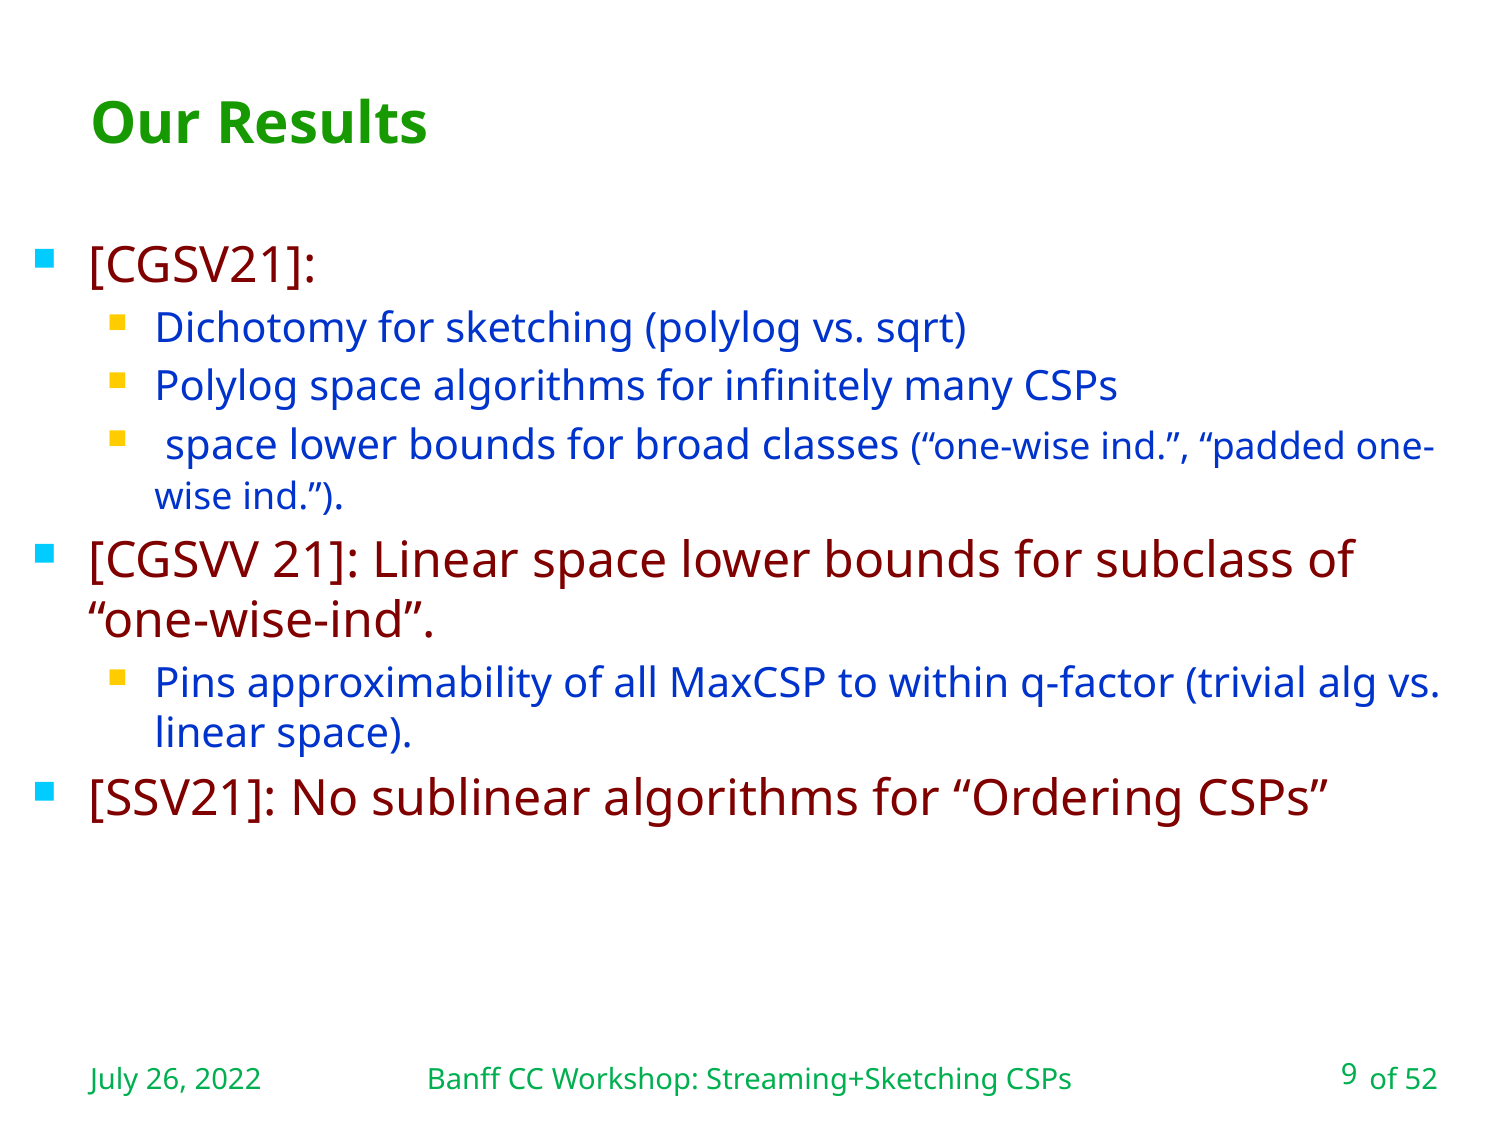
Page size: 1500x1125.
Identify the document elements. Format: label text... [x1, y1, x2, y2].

slide_number 9 [1147, 1024, 1373, 1103]
title Our Results [75, 62, 1425, 163]
footer Banff CC Workshop: Streaming+Sketching CSPs [360, 1024, 1140, 1103]
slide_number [75, 1024, 353, 1103]
